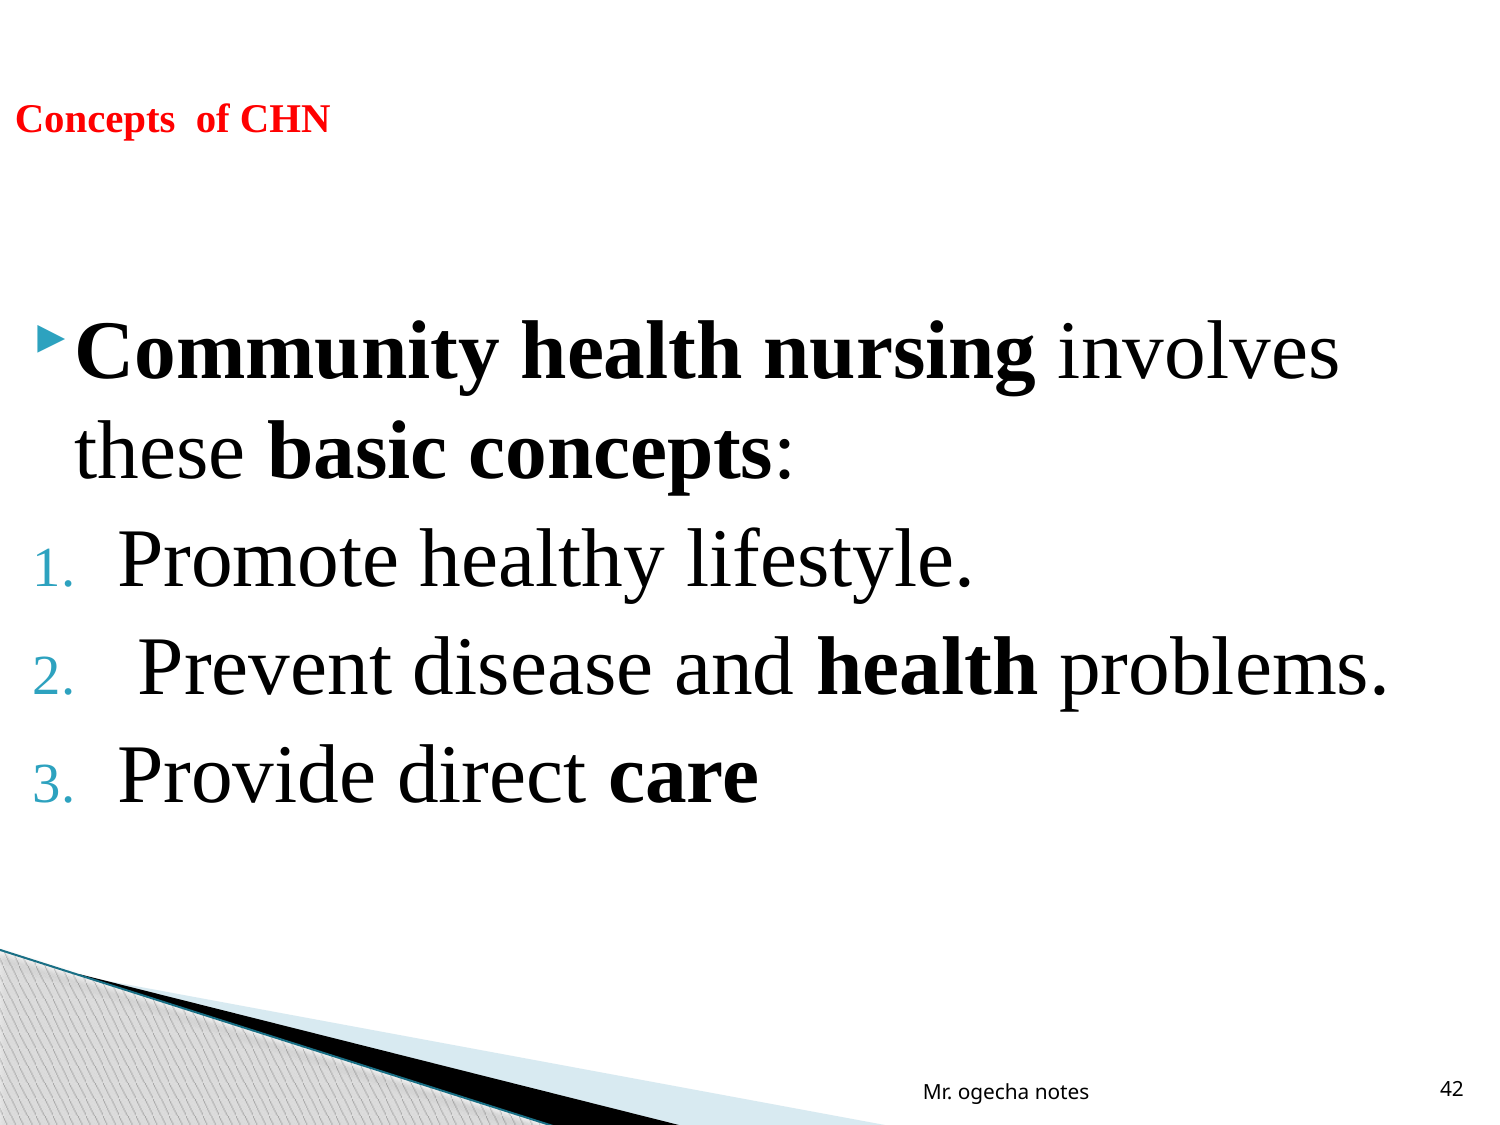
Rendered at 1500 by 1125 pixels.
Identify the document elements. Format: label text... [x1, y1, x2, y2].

list Community health nursing involves these basic concepts: Promote healthy lifestyle. Prevent disease and health problems. Provide direct care [0, 287, 1500, 1125]
slide_number 42 [1418, 1051, 1479, 1112]
footer Mr. ogecha notes [718, 1051, 1105, 1112]
title Concepts of CHN [0, 0, 1500, 233]
